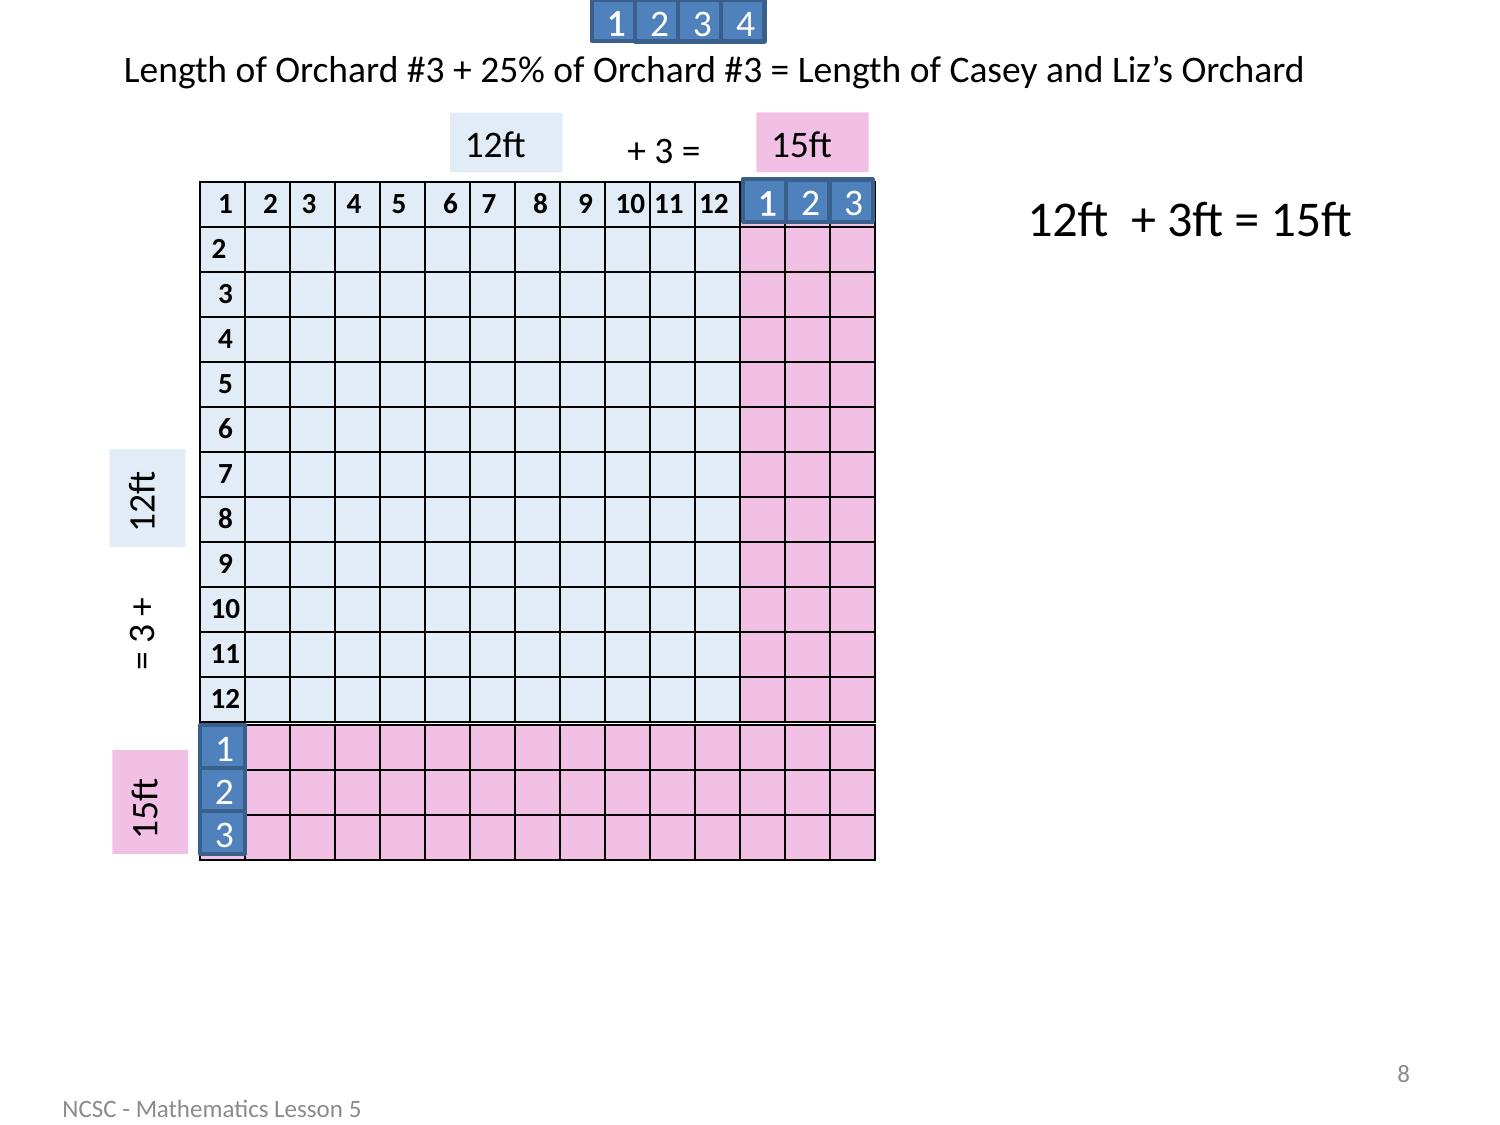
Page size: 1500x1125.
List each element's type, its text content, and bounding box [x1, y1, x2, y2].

table_cell [426, 318, 469, 361]
table_cell [741, 273, 784, 316]
table_cell 12 [201, 678, 244, 721]
footer NCSC - Mathematics Lesson 5 [0, 1077, 425, 1125]
table_cell 9 [201, 543, 244, 586]
table_cell [381, 498, 424, 541]
table_cell [831, 588, 874, 631]
table_cell [381, 228, 424, 271]
table_cell [291, 408, 334, 451]
table_cell [471, 498, 514, 541]
table_header 1 [201, 183, 244, 226]
table_cell [471, 588, 514, 631]
table_cell [291, 273, 334, 316]
table_cell [336, 363, 379, 406]
table_cell [291, 363, 334, 406]
table_cell [651, 633, 694, 676]
table_cell [426, 408, 469, 451]
table_header [741, 726, 784, 769]
table_cell [426, 273, 469, 316]
table_cell [831, 273, 874, 316]
table_cell [651, 543, 694, 586]
table_cell [246, 453, 289, 496]
table_cell [606, 678, 649, 721]
table_cell [651, 318, 694, 361]
table_cell [471, 273, 514, 316]
table_cell [426, 363, 469, 406]
table_cell [651, 678, 694, 721]
table_cell [606, 228, 649, 271]
table_cell [561, 453, 604, 496]
table_cell [516, 273, 559, 316]
table_cell [696, 633, 739, 676]
table_header [831, 726, 874, 769]
table_cell [561, 816, 604, 859]
table_cell [786, 816, 829, 859]
table_cell [786, 498, 829, 541]
table_header 4 [336, 183, 379, 226]
table_cell [831, 543, 874, 586]
table_cell [516, 771, 559, 814]
table_cell [561, 588, 604, 631]
table_cell [831, 453, 874, 496]
table_cell [561, 408, 604, 451]
table_cell [561, 363, 604, 406]
table_cell [336, 816, 379, 859]
table_cell [696, 543, 739, 586]
table_cell [250, 771, 289, 814]
table_cell [606, 273, 649, 316]
table_cell [471, 408, 514, 451]
table_cell [426, 771, 469, 814]
table_header 8 [516, 183, 559, 226]
table_cell [246, 543, 289, 586]
table_cell [831, 363, 874, 406]
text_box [199, 724, 246, 855]
table_cell [516, 408, 559, 451]
table_cell [741, 543, 784, 586]
table_header 5 [381, 183, 424, 226]
table_cell [831, 816, 874, 859]
table_header 11 [651, 183, 694, 226]
table_cell [696, 816, 739, 859]
table_cell [471, 771, 514, 814]
table_cell [561, 633, 604, 676]
table_cell [336, 678, 379, 721]
table_cell 6 [201, 408, 244, 451]
table_cell [426, 816, 469, 859]
table_cell [471, 228, 514, 271]
table_cell [426, 678, 469, 721]
table_cell [561, 678, 604, 721]
table_cell [336, 228, 379, 271]
table_cell [651, 408, 694, 451]
text_box 15ft [112, 750, 189, 854]
table_cell 8 [201, 498, 244, 541]
table_cell [246, 498, 289, 541]
table_cell [786, 363, 829, 406]
table_cell [246, 318, 289, 361]
table_cell [651, 816, 694, 859]
table_header [516, 726, 559, 769]
table_cell [561, 273, 604, 316]
table_cell [561, 771, 604, 814]
table_cell [606, 771, 649, 814]
table_cell [516, 228, 559, 271]
table_header [696, 726, 739, 769]
table_header [247, 726, 289, 769]
table_cell [291, 633, 334, 676]
table_cell [246, 408, 289, 451]
table_header [336, 726, 379, 769]
text_box Length of Orchard #3 + 25% of Orchard #3 = Length of Casey and Liz’s Orchard [109, 37, 1375, 97]
table_cell [606, 408, 649, 451]
table_header 9 [561, 183, 604, 226]
table_cell [831, 498, 874, 541]
table_cell [696, 498, 739, 541]
text_box 15ft [756, 112, 869, 173]
table_cell [291, 498, 334, 541]
table_cell [246, 363, 289, 406]
table_cell [651, 498, 694, 541]
table_cell [336, 453, 379, 496]
table_cell [606, 816, 649, 859]
table_cell [651, 588, 694, 631]
table_cell [516, 453, 559, 496]
table_cell [471, 633, 514, 676]
table_cell [651, 453, 694, 496]
table_cell 11 [201, 633, 244, 676]
table_cell [426, 228, 469, 271]
text_box 12ft [109, 449, 186, 548]
table_cell [651, 363, 694, 406]
table_header 7 [471, 183, 514, 226]
table_cell [606, 453, 649, 496]
table_cell [246, 633, 289, 676]
table_header [606, 726, 649, 769]
table_cell [786, 633, 829, 676]
table_cell [741, 363, 784, 406]
table_cell [381, 588, 424, 631]
table_cell [696, 363, 739, 406]
table_cell [381, 408, 424, 451]
table_header [381, 726, 424, 769]
table_cell [381, 771, 424, 814]
table_cell [516, 318, 559, 361]
table_cell [381, 543, 424, 586]
table_cell [786, 318, 829, 361]
table_cell [606, 543, 649, 586]
table_cell [426, 588, 469, 631]
table_cell [291, 453, 334, 496]
table_cell [426, 453, 469, 496]
table_cell [651, 771, 694, 814]
table_header [471, 726, 514, 769]
table_cell [696, 408, 739, 451]
table_cell [606, 588, 649, 631]
table_cell [696, 588, 739, 631]
table_cell [741, 408, 784, 451]
table_cell [741, 633, 784, 676]
slide_number 8 [1074, 1042, 1425, 1103]
table_header [561, 726, 604, 769]
table_cell [831, 318, 874, 361]
table_cell [741, 453, 784, 496]
table_cell [291, 771, 334, 814]
table_cell [831, 408, 874, 451]
table_cell [786, 230, 829, 271]
table_cell [381, 453, 424, 496]
table_cell [741, 588, 784, 631]
table_header 12 [696, 183, 739, 226]
table_cell [291, 318, 334, 361]
table_cell [381, 816, 424, 859]
table_cell [291, 543, 334, 586]
table_cell [381, 273, 424, 316]
table_cell [336, 498, 379, 541]
table_cell [561, 498, 604, 541]
table_cell [516, 633, 559, 676]
table_header [651, 726, 694, 769]
table_cell [741, 816, 784, 859]
table_header 6 [426, 183, 469, 226]
table_header 2 [246, 183, 289, 226]
table_cell [741, 771, 784, 814]
table_cell [246, 588, 289, 631]
table_cell [696, 273, 739, 316]
table_cell [696, 228, 739, 271]
table_cell [291, 588, 334, 631]
table_cell [336, 771, 379, 814]
table_cell [426, 543, 469, 586]
table_cell [831, 228, 874, 271]
table_cell [696, 678, 739, 721]
table_cell [606, 363, 649, 406]
table_cell [246, 678, 289, 721]
table_cell [336, 543, 379, 586]
table_cell [381, 633, 424, 676]
table_cell 5 [201, 363, 244, 406]
table_cell [426, 498, 469, 541]
table_cell [516, 588, 559, 631]
table_cell [831, 771, 874, 814]
table_cell 3 [201, 273, 244, 316]
table_cell [741, 318, 784, 361]
table_cell [786, 453, 829, 496]
table_cell [381, 678, 424, 721]
table_cell 10 [201, 588, 244, 631]
text_box 12ft [450, 112, 563, 173]
table_cell [516, 543, 559, 586]
table_cell [336, 318, 379, 361]
table_cell [516, 816, 559, 859]
table_cell [741, 678, 784, 721]
table_cell [471, 453, 514, 496]
table_cell [516, 498, 559, 541]
table_cell [606, 498, 649, 541]
table_cell [786, 771, 829, 814]
table_cell [786, 588, 829, 631]
table_cell [651, 228, 694, 271]
table_header [786, 726, 829, 769]
table_cell [516, 363, 559, 406]
table_cell [291, 228, 334, 271]
table_cell [246, 228, 289, 271]
table_cell [336, 633, 379, 676]
table_cell [471, 816, 514, 859]
table_cell [246, 273, 289, 316]
table_cell [336, 588, 379, 631]
table_cell [606, 318, 649, 361]
table_cell 2 [201, 228, 244, 271]
table_cell [471, 363, 514, 406]
table_cell [471, 678, 514, 721]
table_cell [248, 816, 289, 859]
table_cell [336, 408, 379, 451]
table_header [426, 726, 469, 769]
text_box 12ft + 3ft = 15ft [1012, 179, 1395, 254]
table_cell [516, 678, 559, 721]
table_cell [606, 633, 649, 676]
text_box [742, 178, 873, 223]
table_cell 7 [201, 453, 244, 496]
text_box + 3 = [612, 118, 813, 178]
table_cell [786, 408, 829, 451]
table_cell [786, 678, 829, 721]
table_cell [336, 273, 379, 316]
table_header 3 [291, 183, 334, 226]
table_cell [696, 771, 739, 814]
table_cell [741, 498, 784, 541]
table_header [291, 726, 334, 769]
text_box = 3 + [109, 549, 185, 686]
table_cell [381, 318, 424, 361]
table_cell [831, 633, 874, 676]
table_cell [696, 453, 739, 496]
table_header 10 [606, 183, 649, 226]
table_cell [741, 228, 784, 271]
table_cell [696, 318, 739, 361]
table_cell [561, 543, 604, 586]
table_cell [786, 543, 829, 586]
table_cell [831, 678, 874, 721]
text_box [591, 0, 765, 42]
table_cell [381, 363, 424, 406]
table_cell [471, 318, 514, 361]
table_cell [561, 228, 604, 271]
table_cell [651, 273, 694, 316]
table_cell [291, 816, 334, 859]
table_cell [561, 318, 604, 361]
table_cell [786, 273, 829, 316]
table_cell 4 [201, 318, 244, 361]
table_cell [426, 633, 469, 676]
table_cell [291, 678, 334, 721]
table_cell [471, 543, 514, 586]
